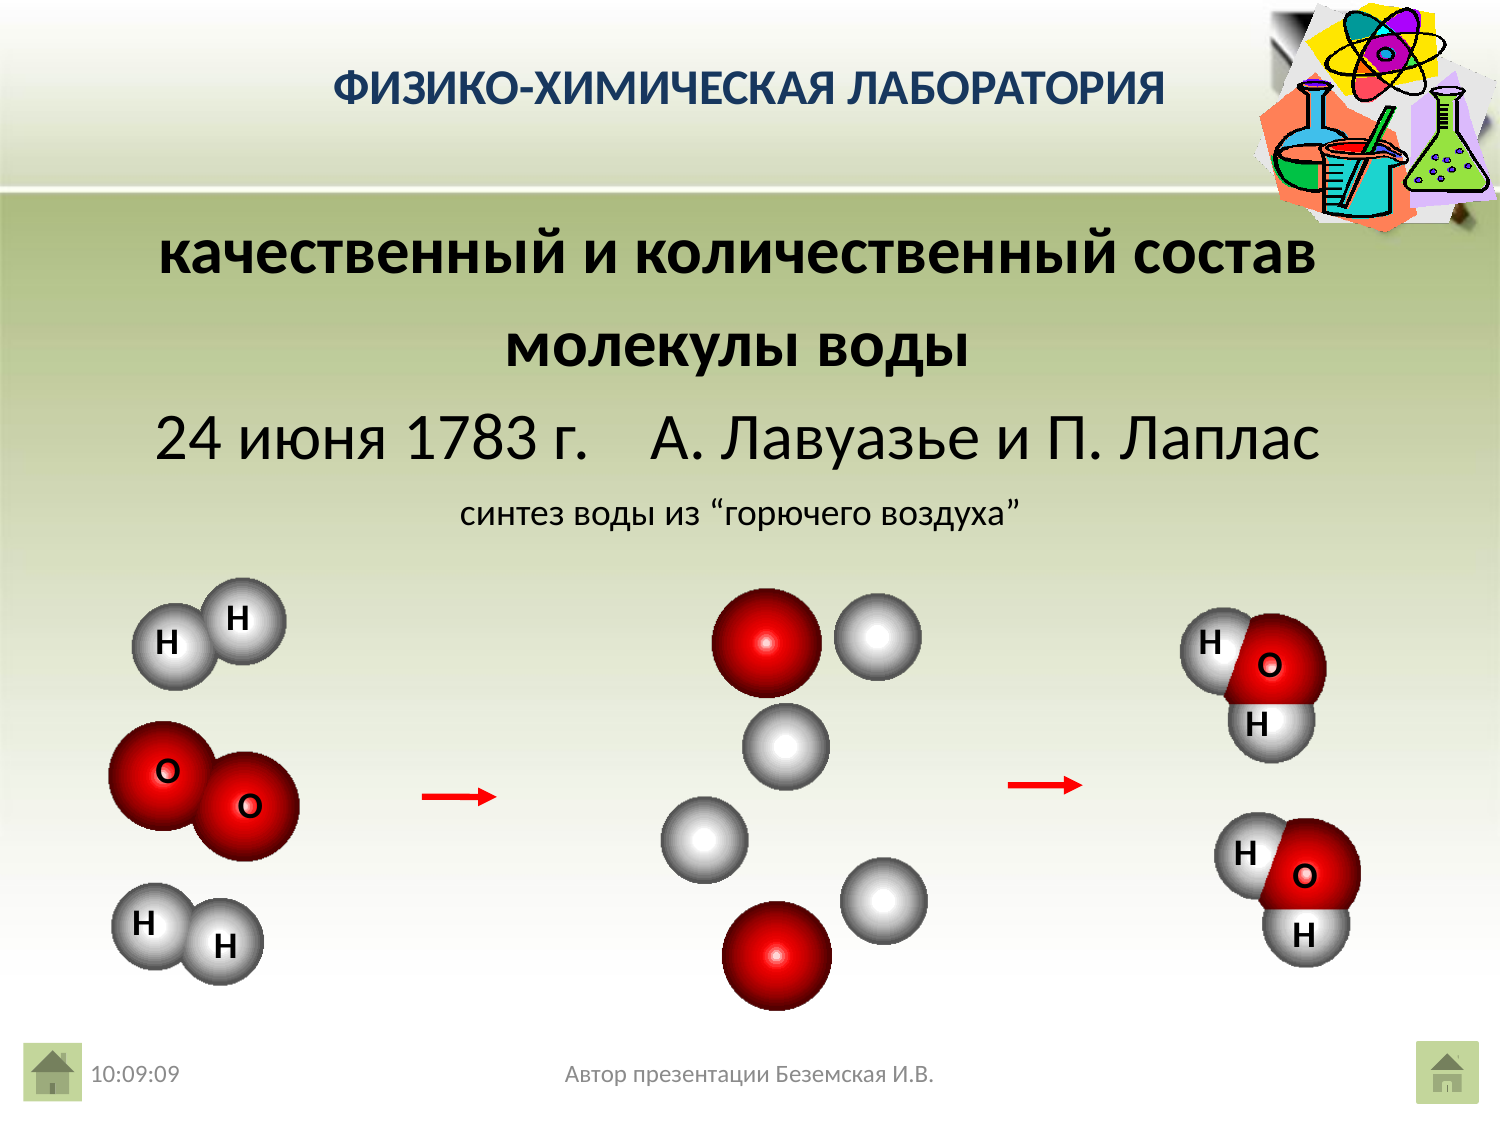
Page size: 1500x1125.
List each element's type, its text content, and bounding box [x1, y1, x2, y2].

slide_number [75, 1042, 425, 1103]
text_box [21, 1041, 84, 1104]
text_box синтез воды из “горючего воздуха” [445, 480, 1079, 541]
list качественный и количественный состав молекулы воды 24 июня 1783 г. А. Лавуазье и П. Лаплас [34, 198, 1442, 1079]
footer Автор презентации Беземская И.В. [512, 1042, 988, 1103]
text_box [421, 790, 497, 804]
text_box [1007, 778, 1083, 792]
text_box [1416, 1041, 1479, 1104]
picture [0, 0, 1500, 1125]
title ФИЗИКО-ХИМИЧЕСКАЯ ЛАБОРАТОРИЯ [0, 0, 1251, 187]
